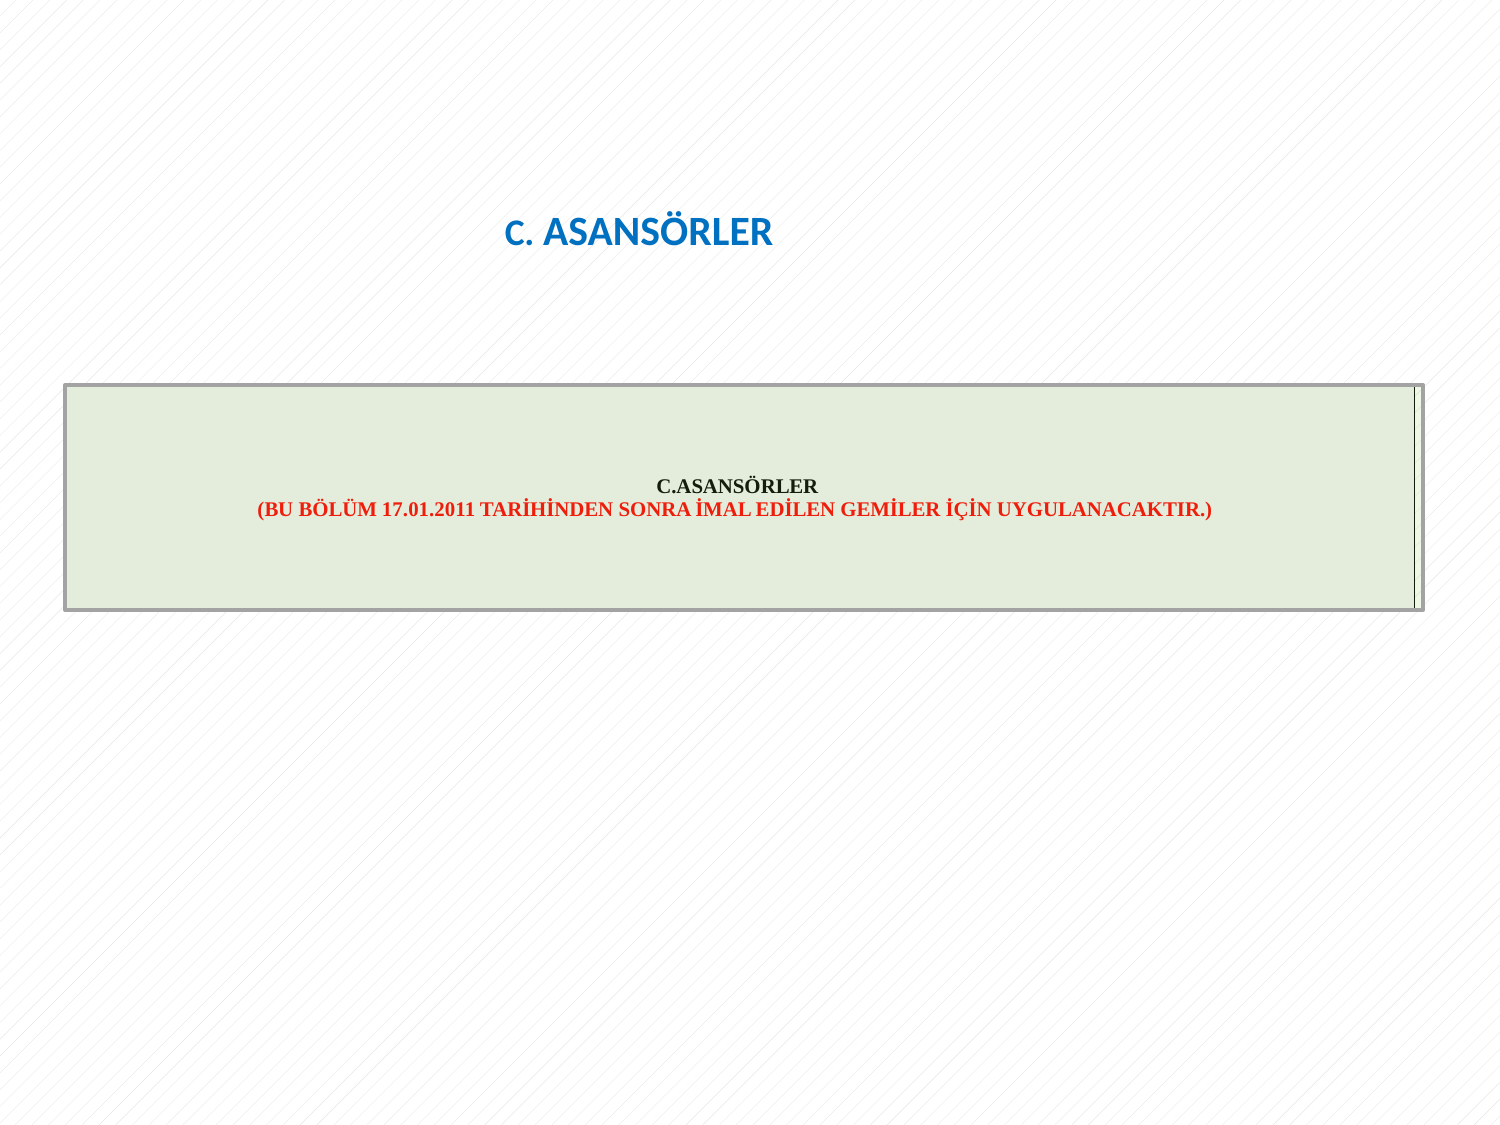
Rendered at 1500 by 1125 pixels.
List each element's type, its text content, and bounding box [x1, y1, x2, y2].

text_box C. ASANSÖRLER [490, 196, 1500, 261]
text_box [63, 383, 1425, 612]
